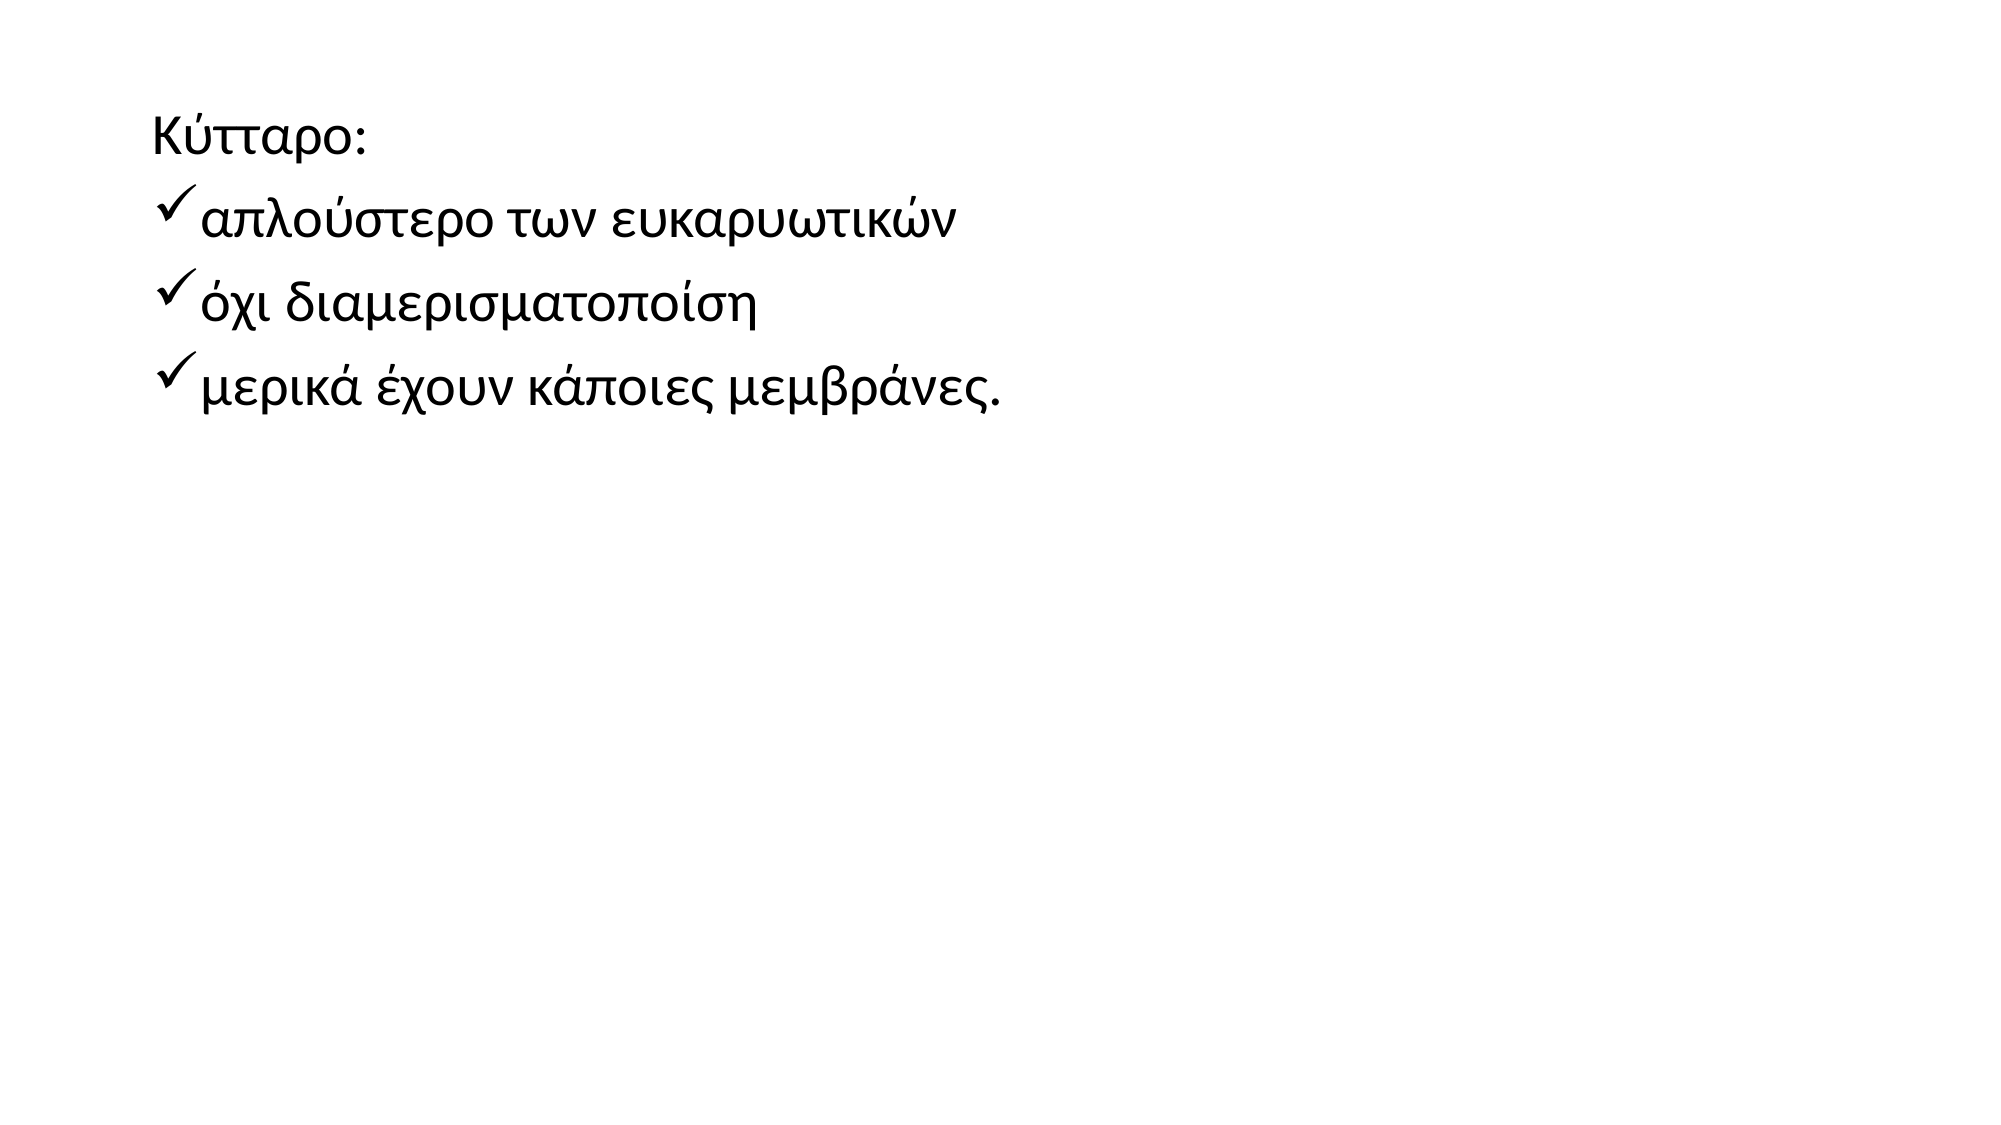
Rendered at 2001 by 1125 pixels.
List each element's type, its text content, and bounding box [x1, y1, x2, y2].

list Κύτταρο: απλούστερο των ευκαρυωτικών όχι διαμερισματοποίση μερικά έχουν κάποιες μεμβράνες. [137, 96, 1863, 1014]
